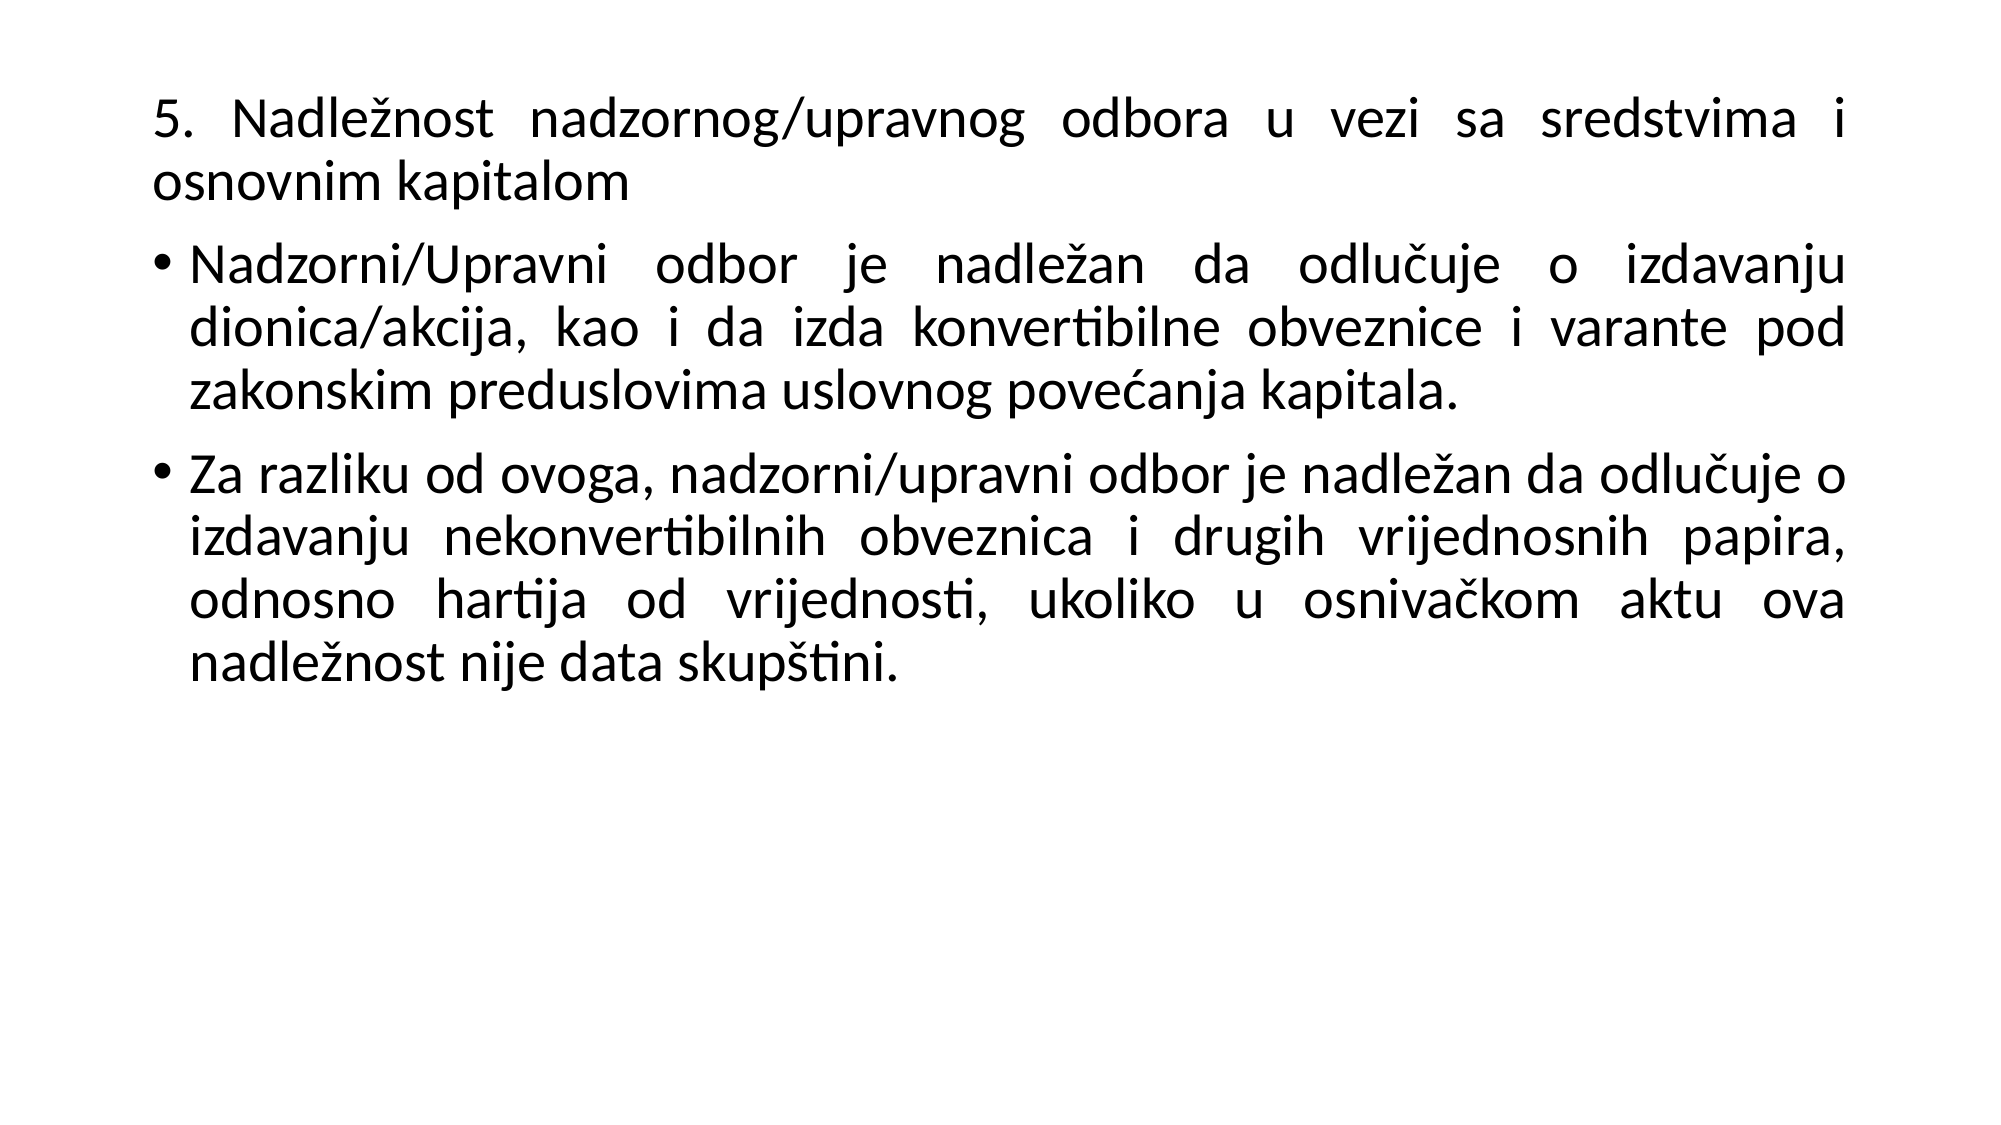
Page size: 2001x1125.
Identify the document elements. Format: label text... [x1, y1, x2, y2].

list 5. Nadležnost nadzornog/upravnog odbora u vezi sa sredstvima i osnovnim kapitalom Nadzorni/Upravni odbor je nadležan da odlučuje o izdavanju dionica/akcija, kao i da izda konvertibilne obveznice i varante pod zakonskim preduslovima uslovnog povećanja kapitala. Za razliku od ovoga, nadzorni/upravni odbor je nadležan da odlučuje o izdavanju nekonvertibilnih obveznica i drugih vrijednosnih papira, odnosno hartija od vrijednosti, ukoliko u osnivačkom aktu ova nadležnost nije data skupštini. [137, 79, 1863, 1014]
